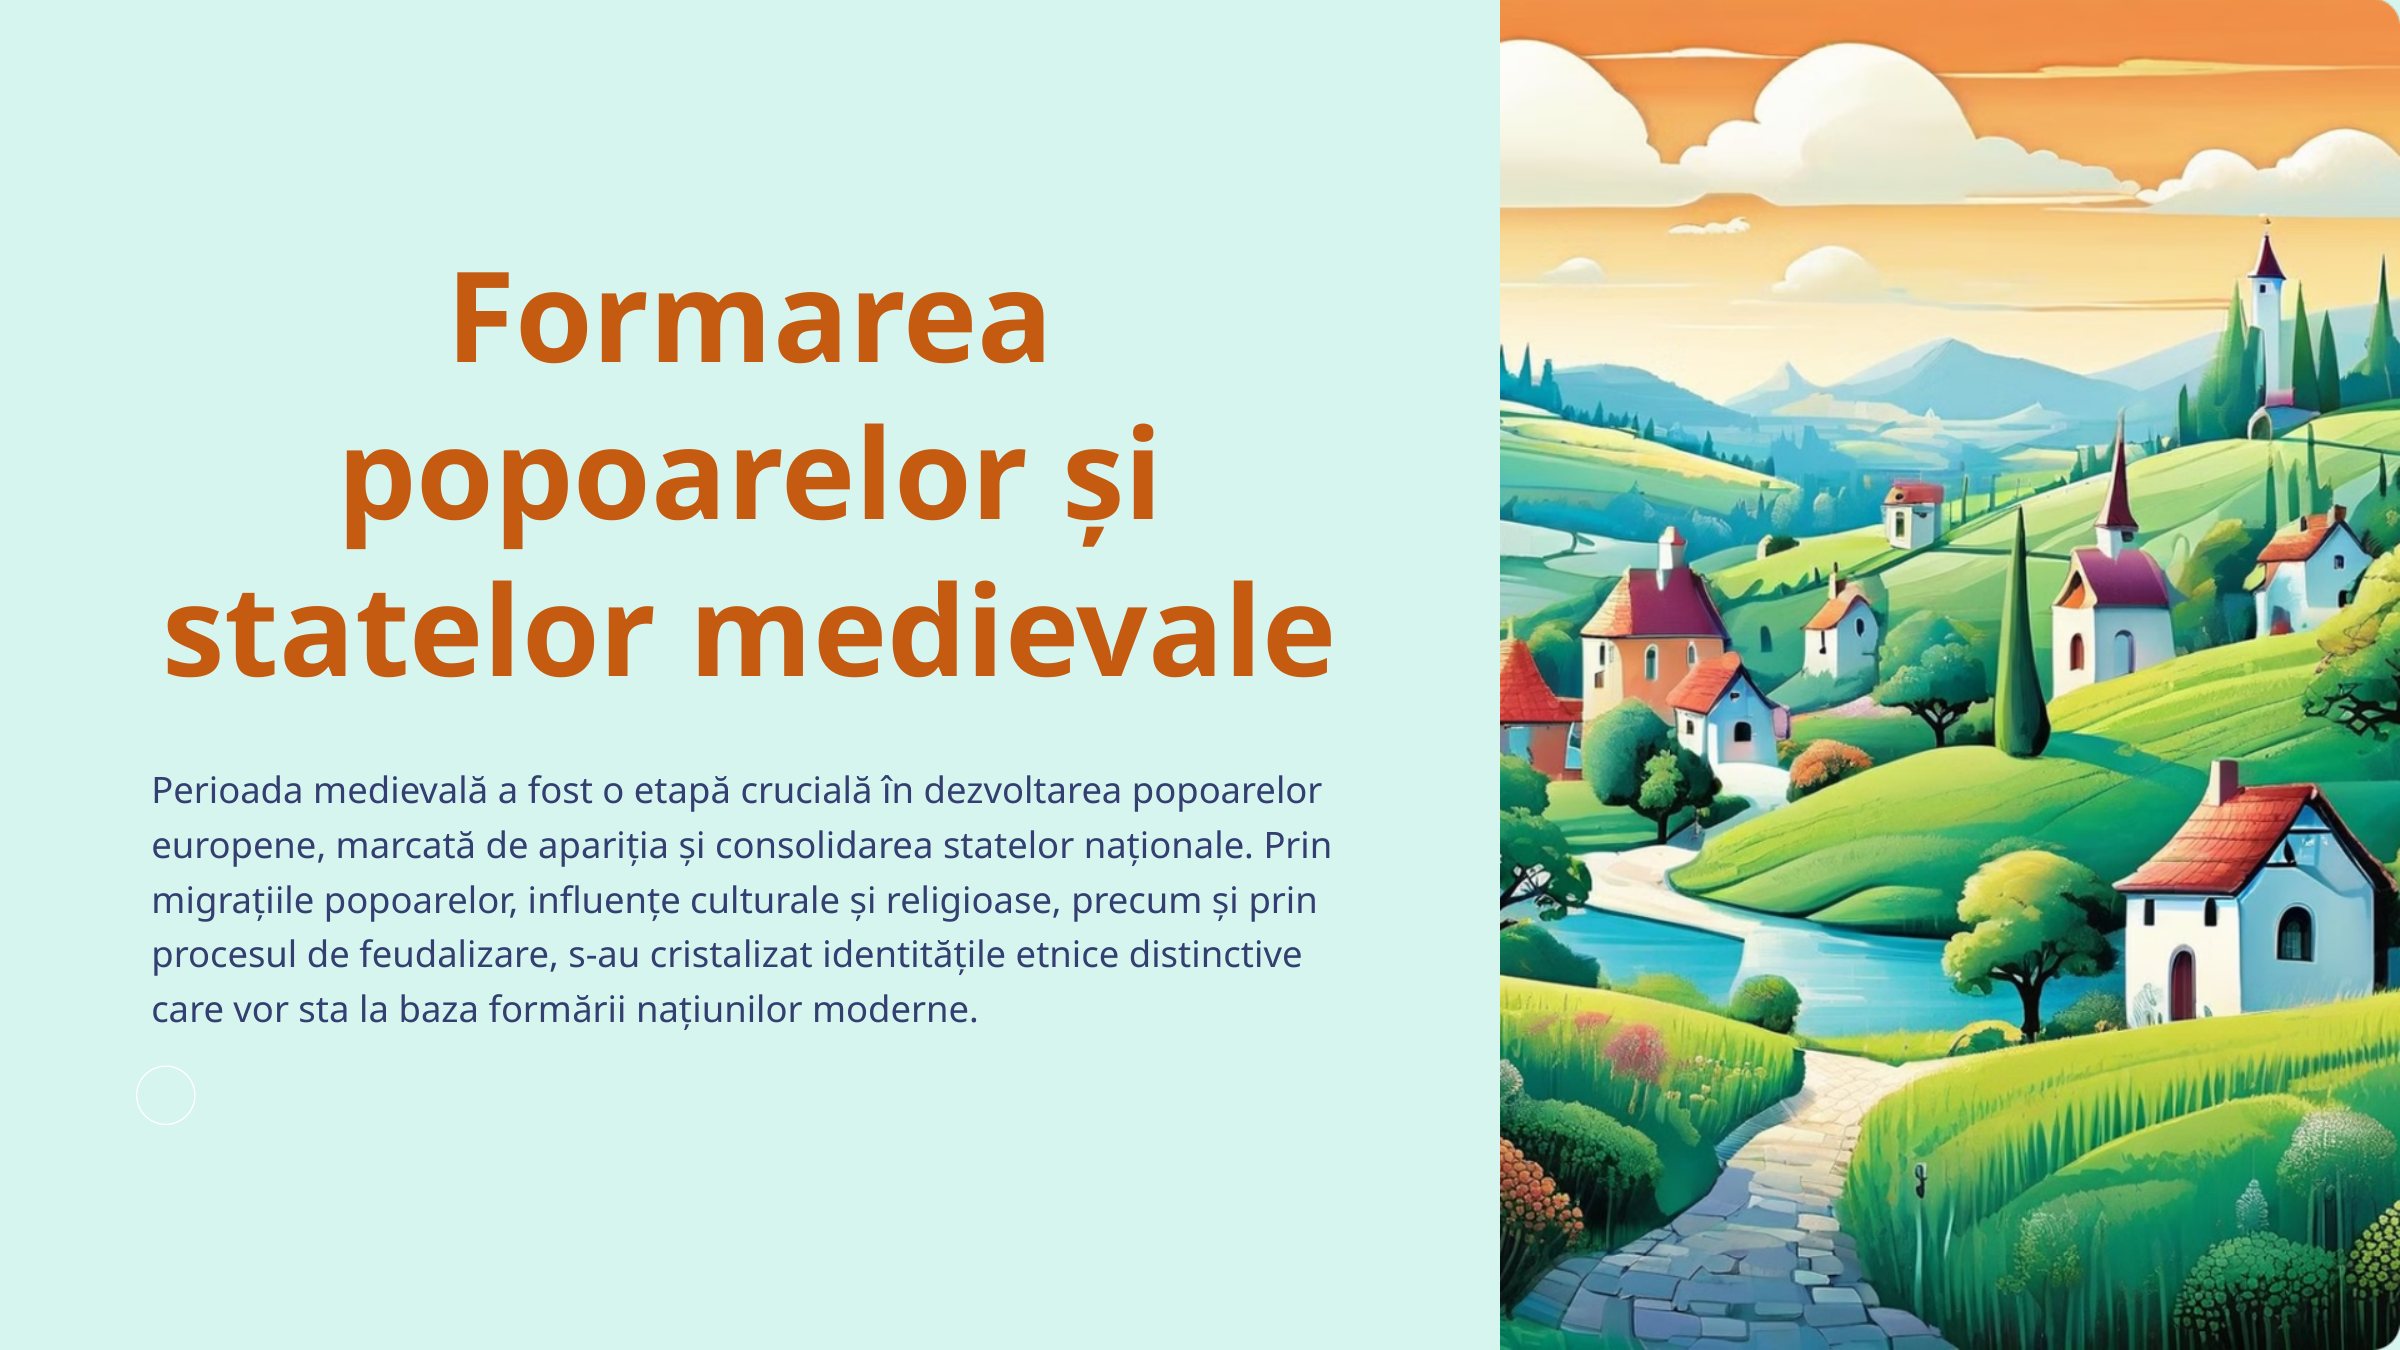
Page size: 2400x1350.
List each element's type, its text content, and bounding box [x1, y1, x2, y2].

picture [1499, 0, 2400, 1350]
text_box [136, 1066, 195, 1125]
text_box Perioada medievală a fost o etapă crucială în dezvoltarea popoarelor europene, marcată de apariția și consolidarea statelor naționale. Prin migrațiile popoarelor, influențe culturale și religioase, precum și prin procesul de feudalizare, s-au cristalizat identitățile etnice distinctive care vor sta la baza formării națiunilor moderne. [136, 749, 1364, 1023]
text_box [0, 0, 1499, 1350]
text_box Formarea popoarelor și statelor medievale [136, 222, 1364, 695]
